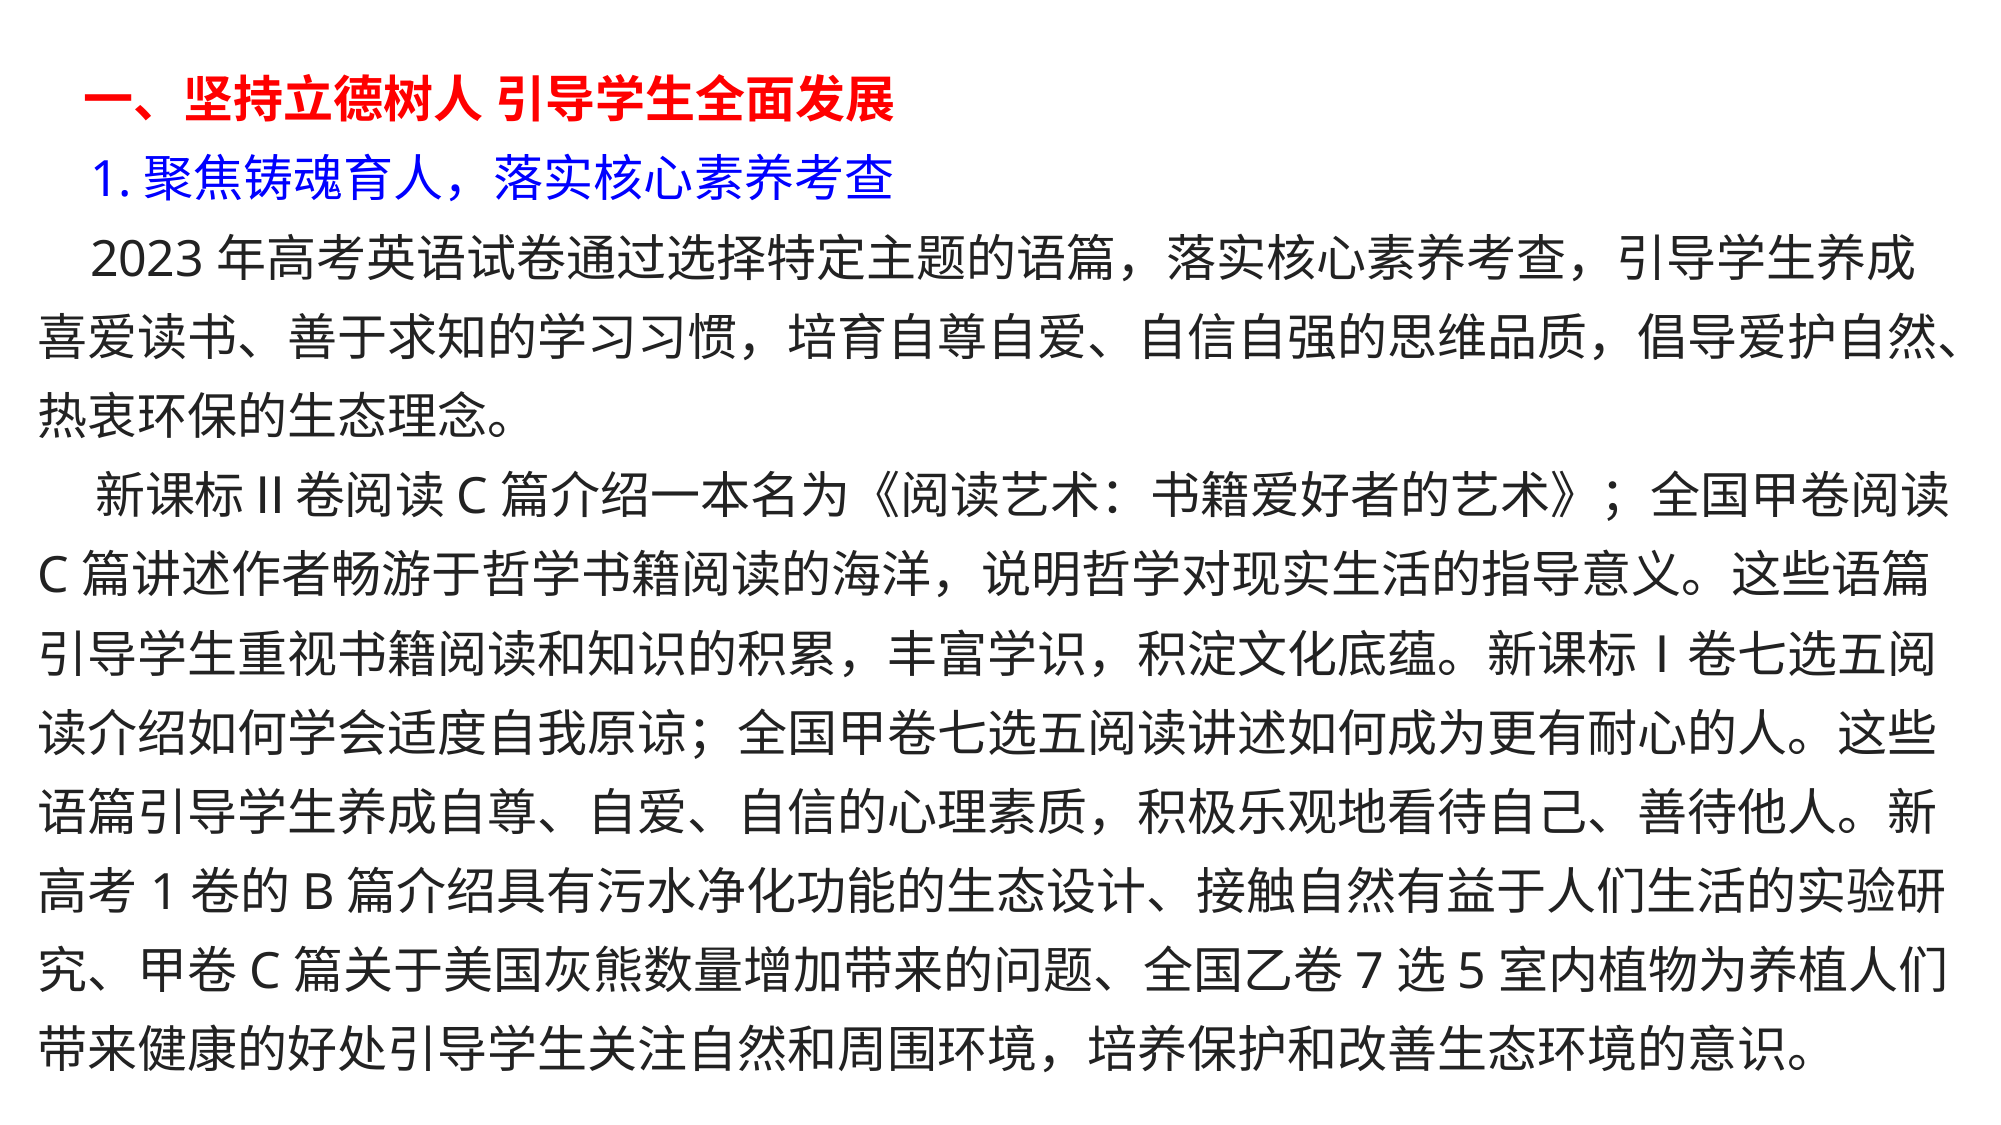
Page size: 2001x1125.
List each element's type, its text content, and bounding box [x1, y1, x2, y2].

text_box 一、坚持立德树人 引导学生全面发展 1.聚焦铸魂育人，落实核心素养考查 2023年高考英语试卷通过选择特定主题的语篇，落实核心素养考查，引导学生养成喜爱读书、善于求知的学习习惯，培育自尊自爱、自信自强的思维品质，倡导爱护自然、热衷环保的生态理念。 新课标Ⅱ卷阅读C篇介绍一本名为《阅读艺术：书籍爱好者的艺术》；全国甲卷阅读C篇讲述作者畅游于哲学书籍阅读的海洋，说明哲学对现实生活的指导意义。这些语篇引导学生重视书籍阅读和知识的积累，丰富学识，积淀文化底蕴。新课标Ⅰ卷七选五阅读介绍如何学会适度自我原谅；全国甲卷七选五阅读讲述如何成为更有耐心的人。这些语篇引导学生养成自尊、自爱、自信的心理素质，积极乐观地看待自己、善待他人。新高考1卷的B篇介绍具有污水净化功能的生态设计、接触自然有益于人们生活的实验研究、甲卷C篇关于美国灰熊数量增加带来的问题、全国乙卷7选5室内植物为养植人们带来健康的好处引导学生关注自然和周围环境，培养保护和改善生态环境的意识。 [23, 41, 1977, 1086]
